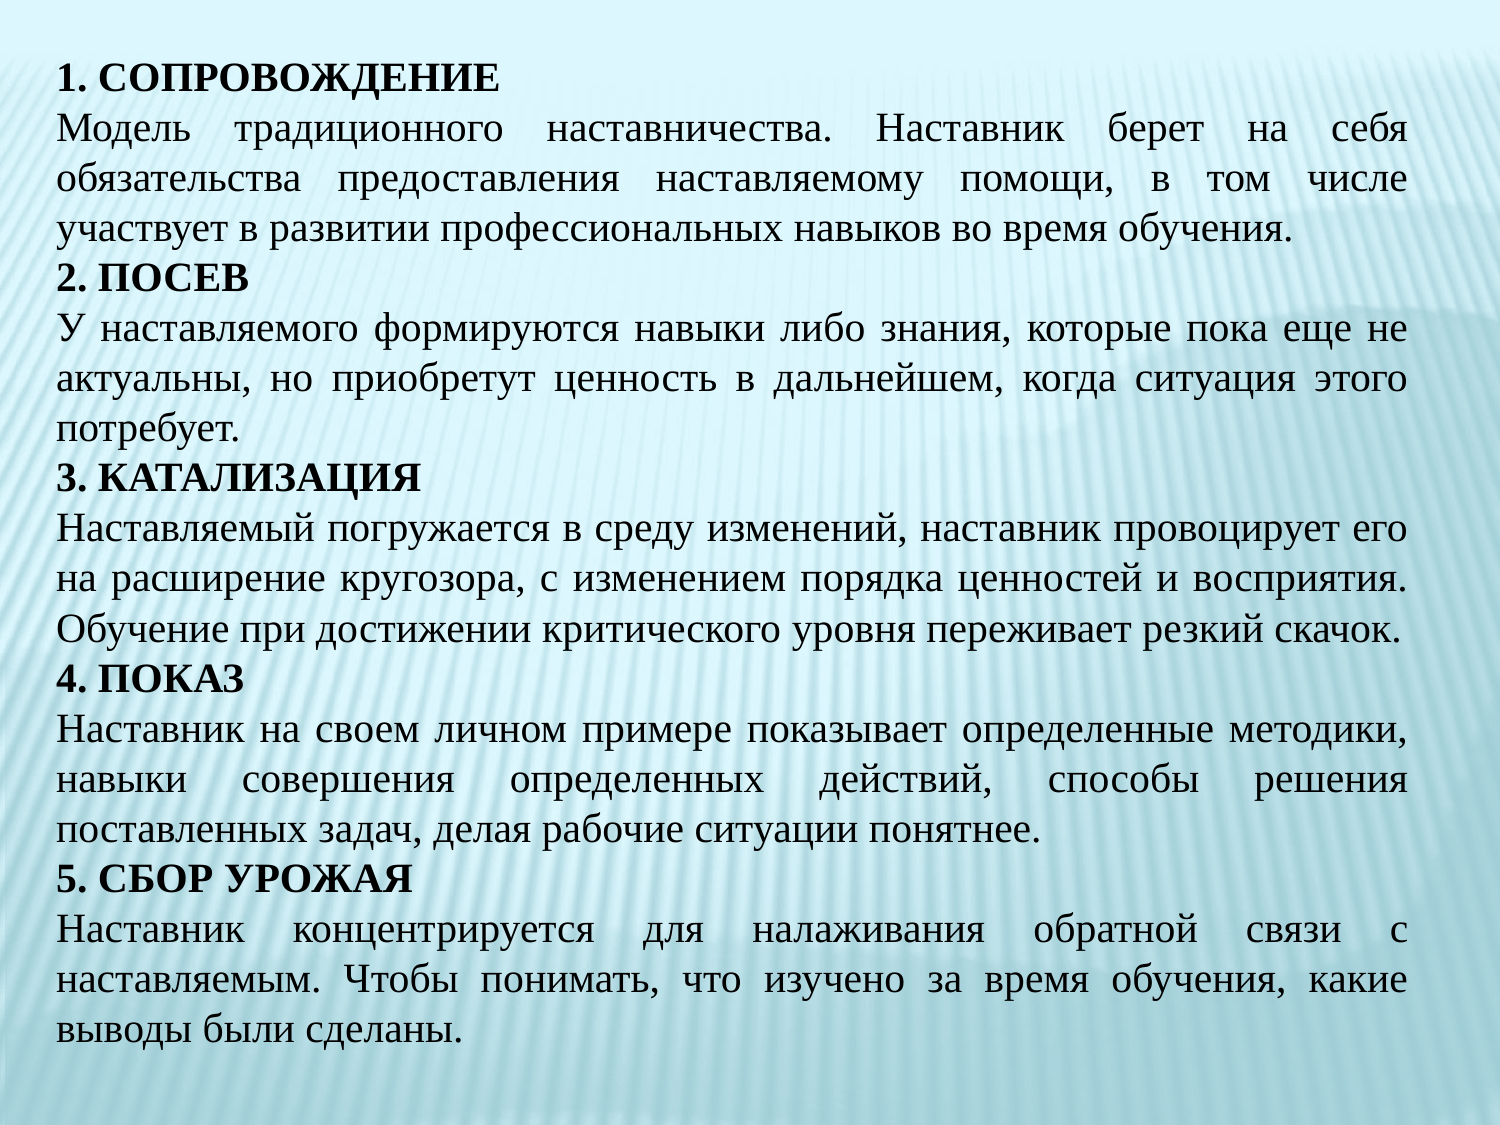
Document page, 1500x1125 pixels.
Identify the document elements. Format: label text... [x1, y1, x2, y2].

text_box 1. СОПРОВОЖДЕНИЕ Модель традиционного наставничества. Наставник берет на себя обязательства предоставления наставляемому помощи, в том числе участвует в развитии профессиональных навыков во время обучения. 2. ПОСЕВ У наставляемого формируются навыки либо знания, которые пока еще не актуальны, но приобретут ценность в дальнейшем, когда ситуация этого потребует. 3. КАТАЛИЗАЦИЯ Наставляемый погружается в среду изменений, наставник провоцирует его на расширение кругозора, с изменением порядка ценностей и восприятия. Обучение при достижении критического уровня переживает резкий скачок. 4. ПОКАЗ Наставник на своем личном примере показывает определенные методики, навыки совершения определенных действий, способы решения поставленных задач, делая рабочие ситуации понятнее. 5. СБОР УРОЖАЯ Наставник концентрируется для налаживания обратной связи с наставляемым. Чтобы понимать, что изучено за время обучения, какие выводы были сделаны. [41, 42, 1424, 1058]
